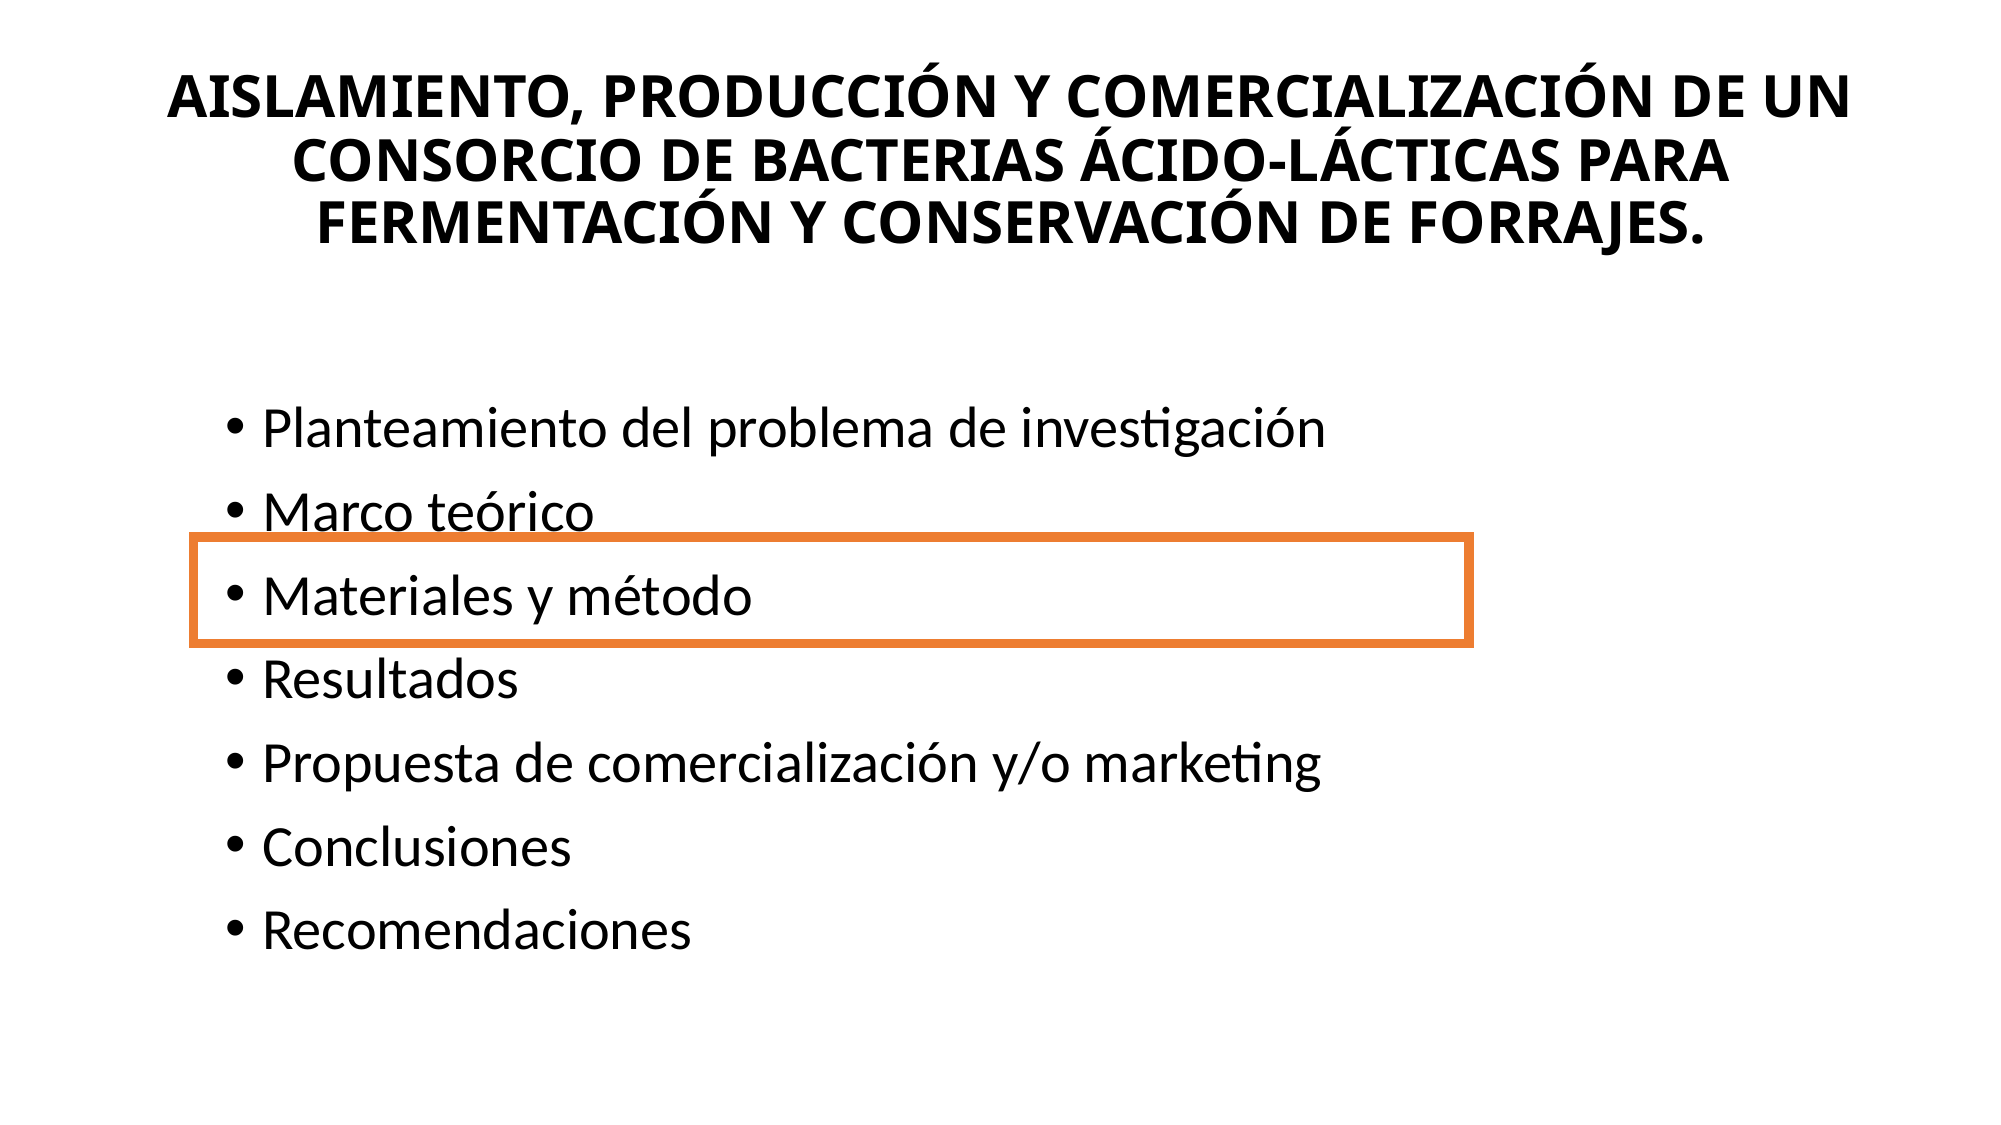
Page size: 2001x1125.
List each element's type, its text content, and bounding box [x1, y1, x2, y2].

list Planteamiento del problema de investigación Marco teórico Materiales y método Resultados Propuesta de comercialización y/o marketing Conclusiones Recomendaciones [210, 389, 1832, 1071]
title AISLAMIENTO, PRODUCCIÓN Y COMERCIALIZACIÓN DE UN CONSORCIO DE BACTERIAS ÁCIDO-LÁCTICAS PARA FERMENTACIÓN Y CONSERVACIÓN DE FORRAJES. [53, 45, 1969, 280]
text_box [192, 536, 1470, 644]
